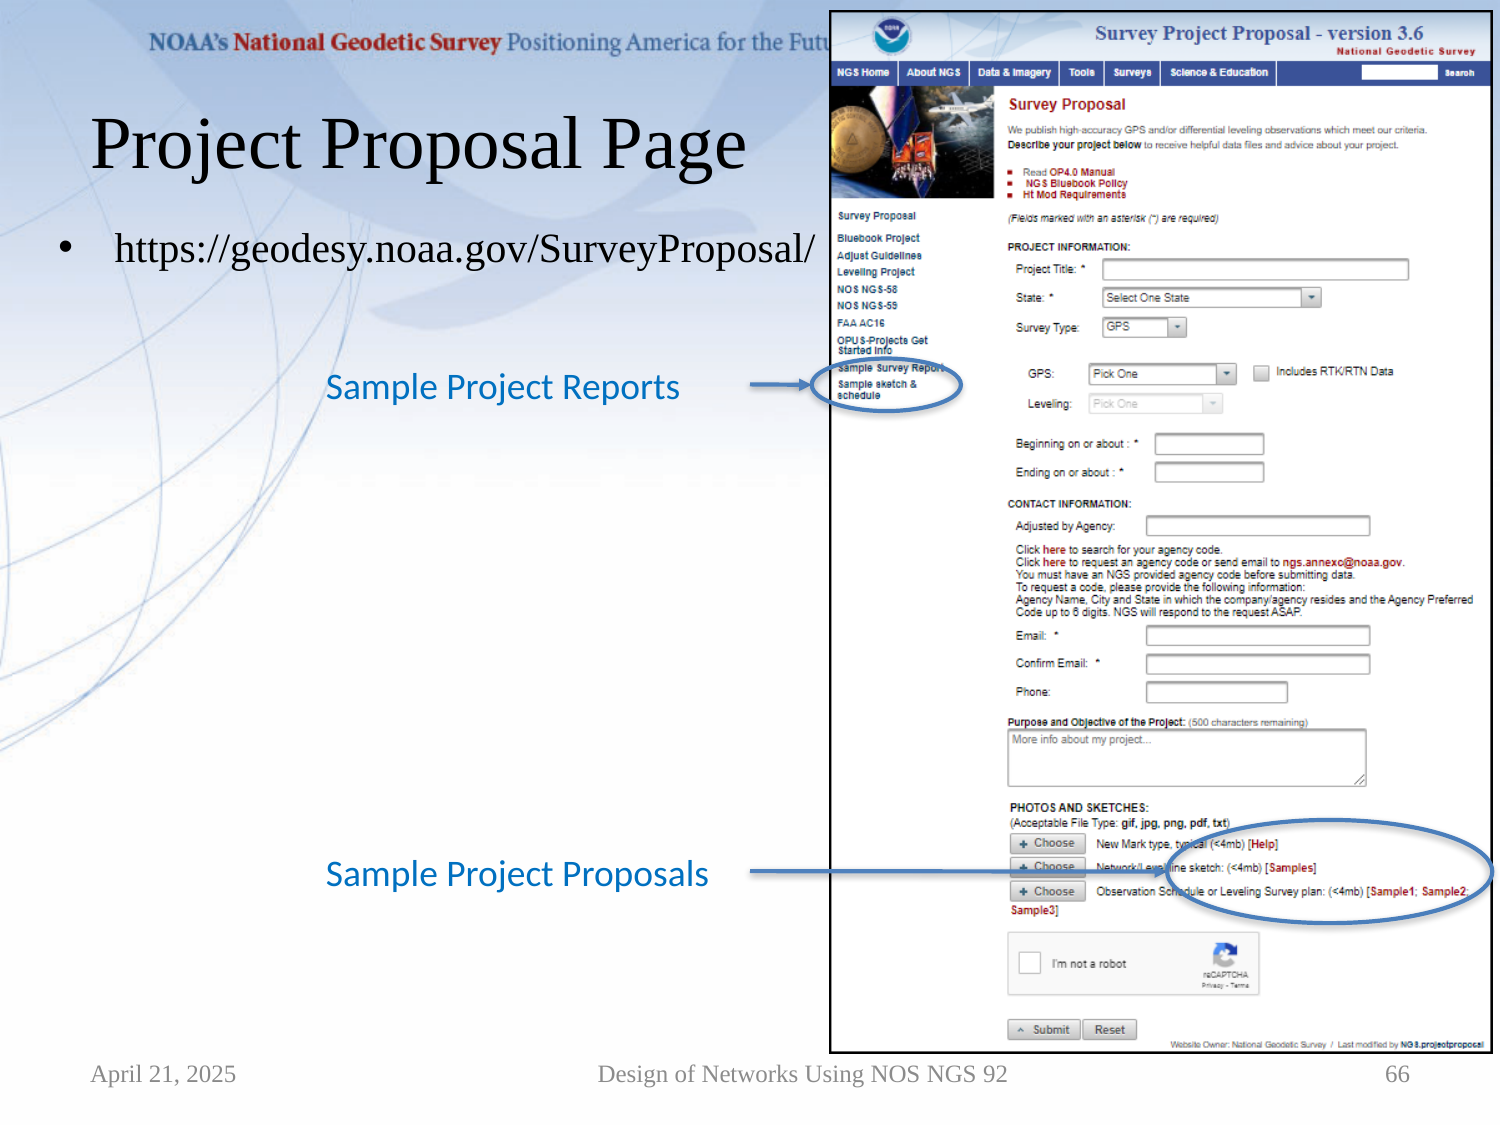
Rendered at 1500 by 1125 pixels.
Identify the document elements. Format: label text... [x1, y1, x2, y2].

footer Design of Networks Using NOS NGS 92 [345, 1042, 1267, 1103]
title Project Proposal Page [75, 45, 823, 213]
text_box Sample Project Reports [311, 354, 750, 415]
list https://geodesy.noaa.gov/SurveyProposal/ [43, 213, 824, 293]
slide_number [75, 1042, 286, 1103]
text_box Sample Project Proposals [311, 841, 750, 901]
slide_number 66 [1307, 1063, 1425, 1103]
picture [0, 0, 1500, 1125]
text_box [811, 369, 824, 401]
